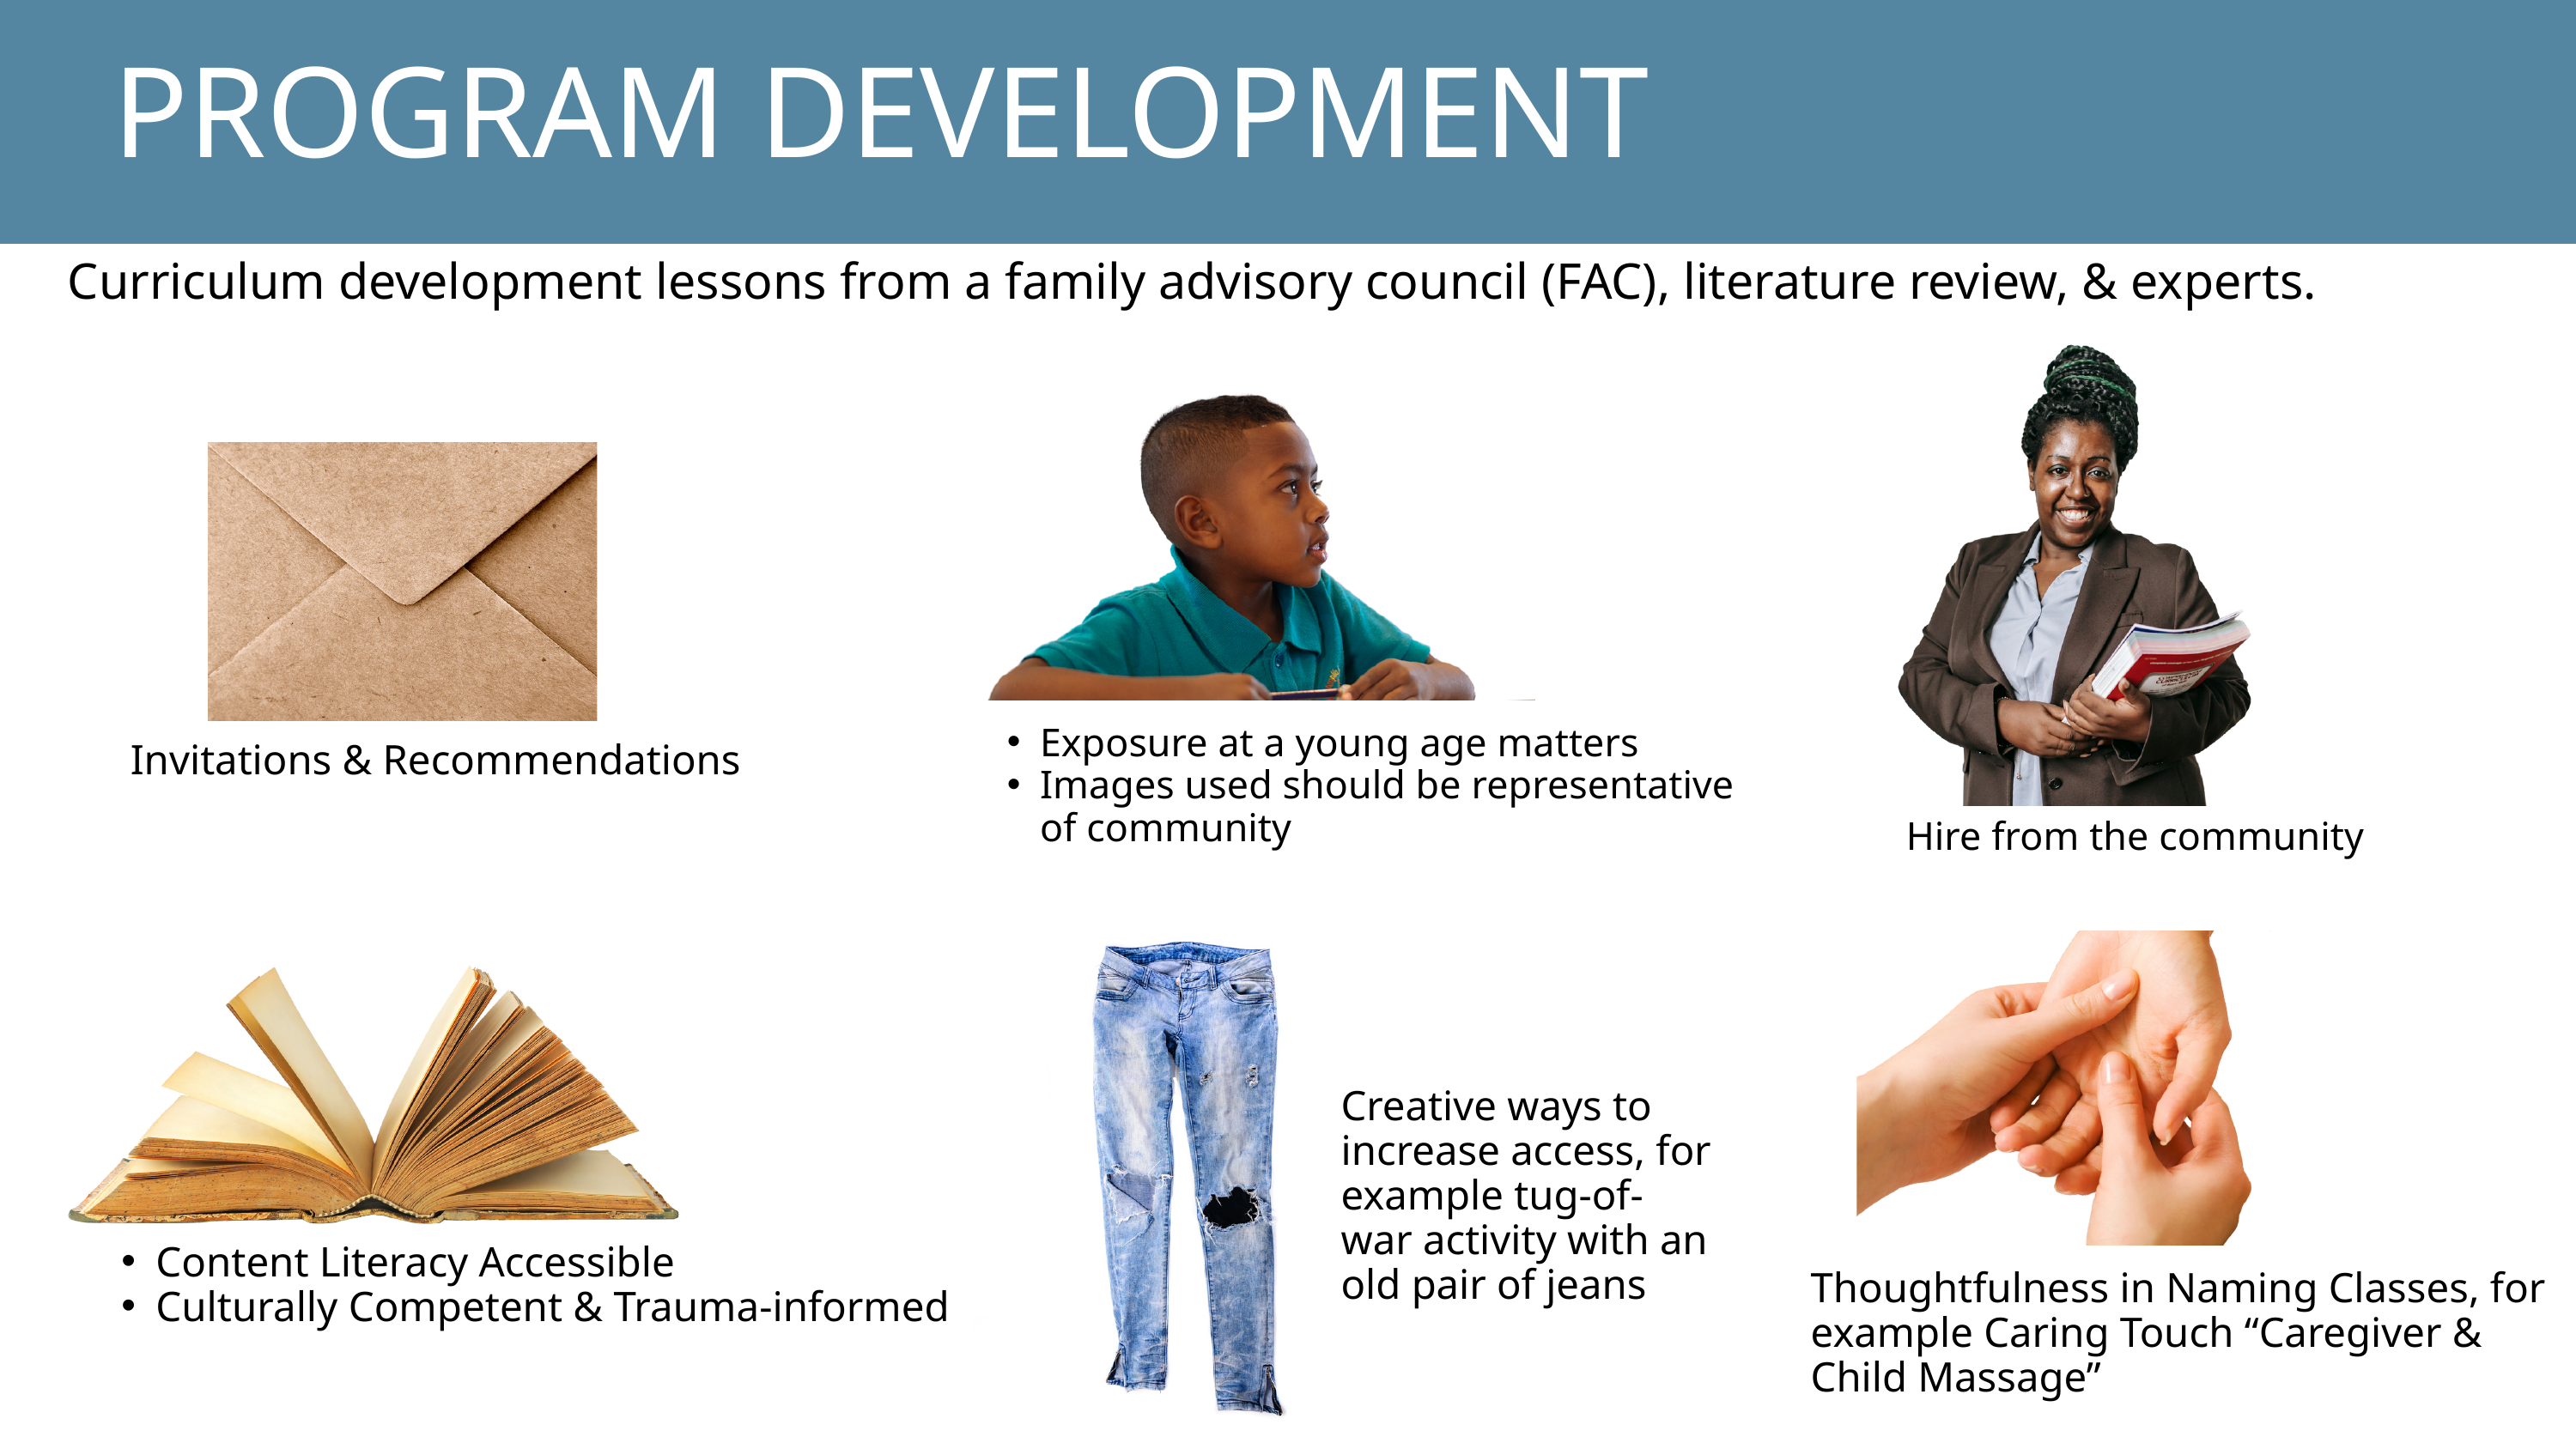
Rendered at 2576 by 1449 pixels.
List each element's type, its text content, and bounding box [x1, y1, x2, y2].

text_box [1856, 931, 2402, 1246]
text_box Invitations & Recommendations [130, 738, 764, 784]
text_box [974, 888, 1347, 1440]
text_box Exposure at a young age matters Images used should be representative of community [974, 722, 1762, 850]
text_box [207, 442, 598, 721]
text_box Creative ways to increase access, for example tug-of-war activity with an old pair of jeans [1340, 1084, 1714, 1308]
text_box Hire from the community [1905, 815, 2576, 858]
text_box [1814, 318, 2547, 806]
text_box Curriculum development lessons from a family advisory council (FAC), literature review, & experts. [68, 254, 2390, 309]
text_box [974, 309, 1535, 700]
text_box Thoughtfulness in Naming Classes, for example Caring Touch “Caregiver & Child Massage” [1810, 1265, 2547, 1400]
text_box Content Literacy Accessible Culturally Competent & Trauma-informed [86, 1240, 1004, 1330]
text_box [0, 0, 2576, 244]
text_box [68, 964, 679, 1224]
